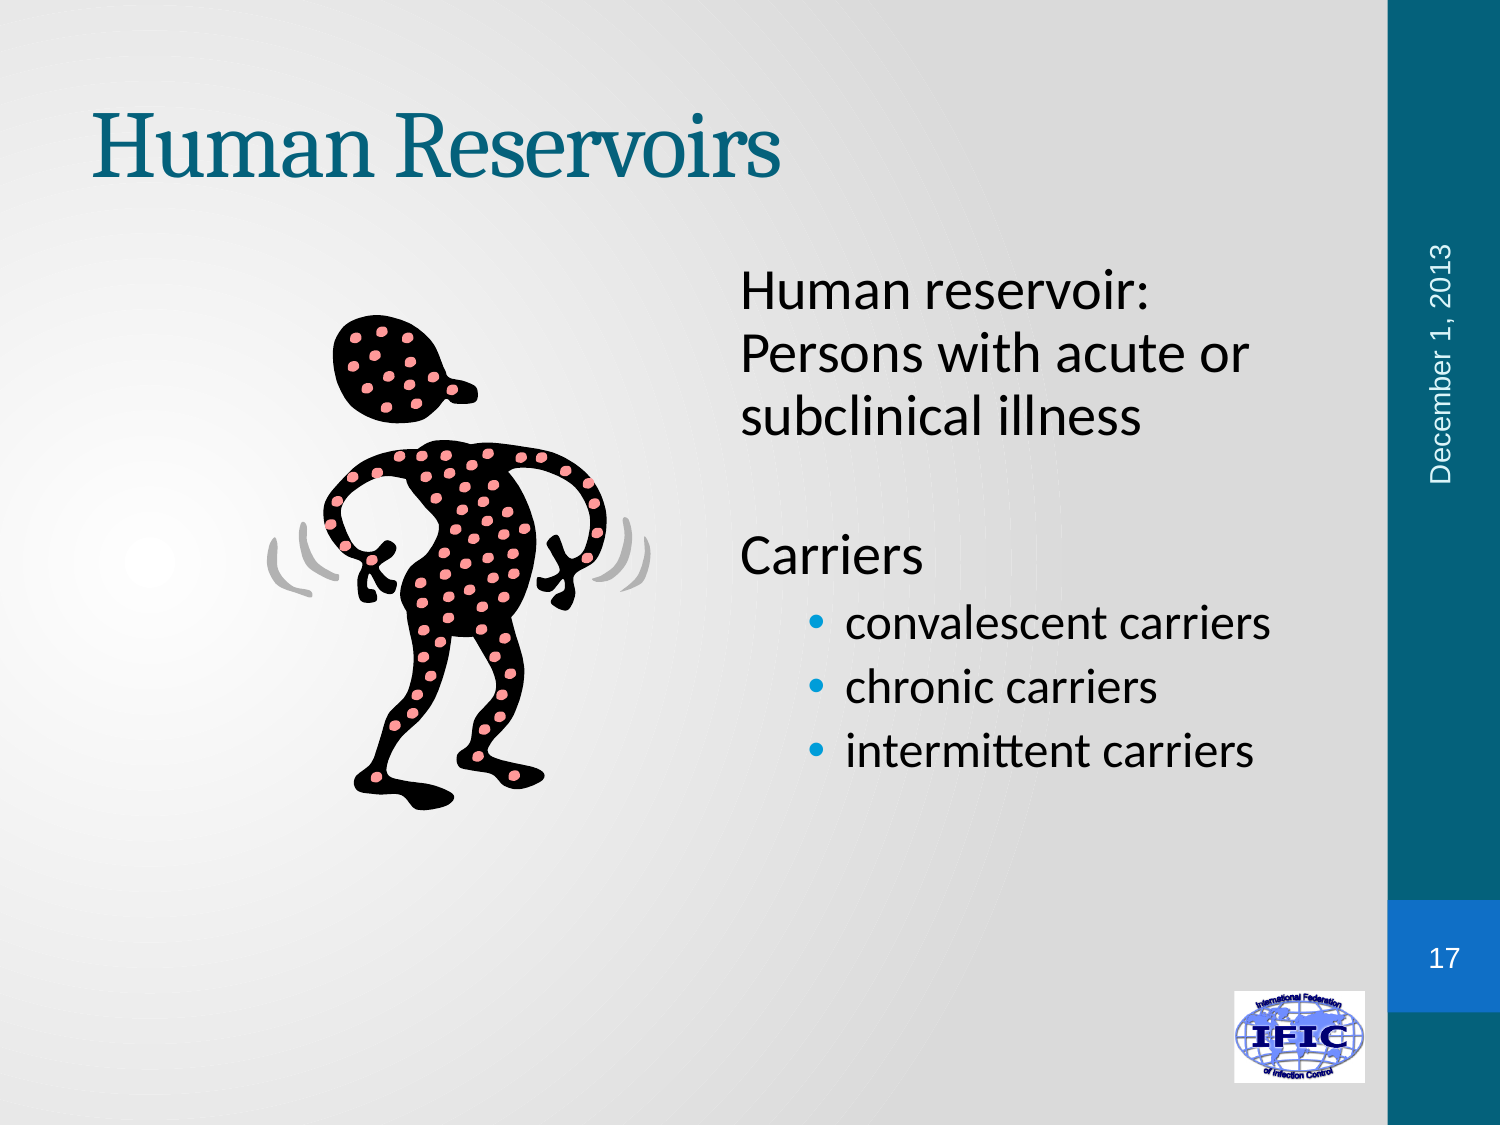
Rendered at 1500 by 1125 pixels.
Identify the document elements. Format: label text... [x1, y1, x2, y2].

slide_number 17 [1397, 925, 1492, 990]
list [265, 313, 652, 813]
title Human Reservoirs [75, 45, 1325, 233]
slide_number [1408, 100, 1469, 501]
picture [1234, 991, 1365, 1083]
list Human reservoir: Persons with acute or subclinical illness Carriers convalescent carriers chronic carriers intermittent carriers [725, 251, 1325, 1005]
